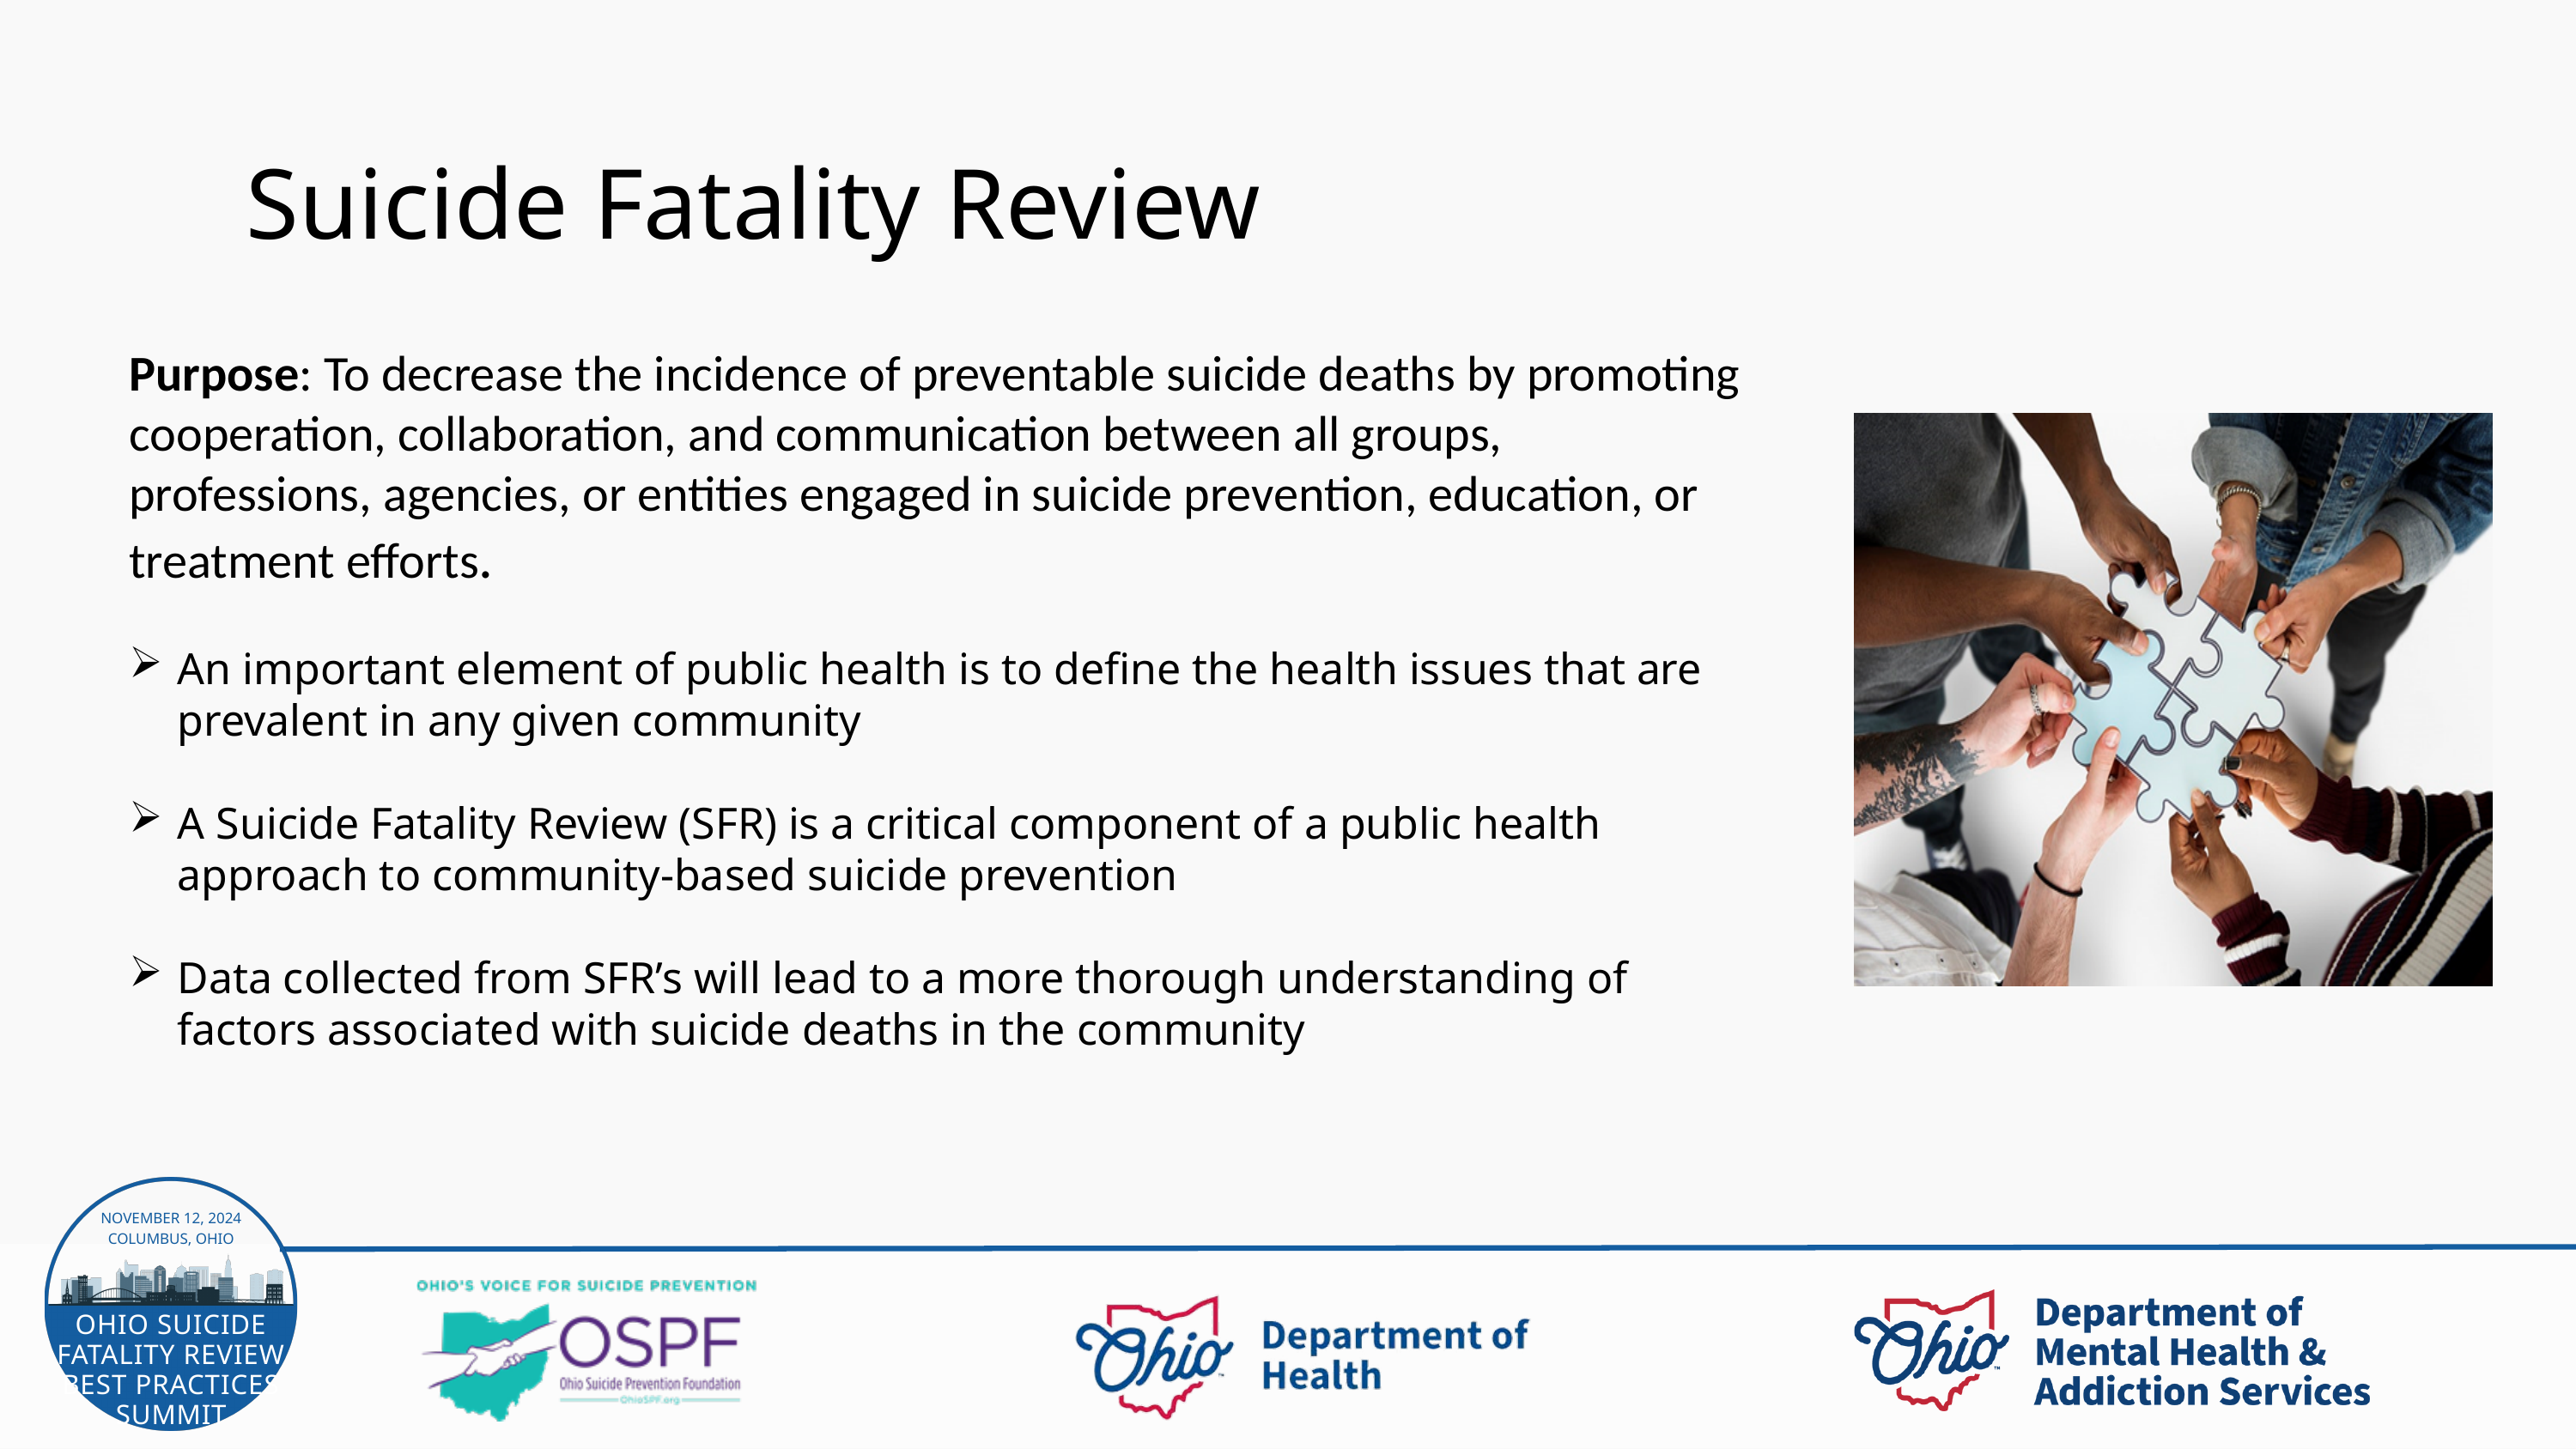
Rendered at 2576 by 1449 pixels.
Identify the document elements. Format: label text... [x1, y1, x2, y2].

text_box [0, 1243, 2576, 1449]
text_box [44, 1177, 298, 1431]
text_box Suicide Fatality Review [144, 131, 1364, 258]
picture [1854, 412, 2493, 986]
text_box Purpose: To decrease the incidence of preventable suicide deaths by promoting cooperation, collaboration, and communication between all groups, professions, agencies, or entities engaged in suicide prevention, education, or treatment efforts. An important element of public health is to define the health issues that are prevalent in any given community A Suicide Fatality Review (SFR) is a critical component of a public health approach to community-based suicide prevention Data collected from SFR’s will lead to a more thorough understanding of factors associated with suicide deaths in the community [116, 335, 1760, 1112]
